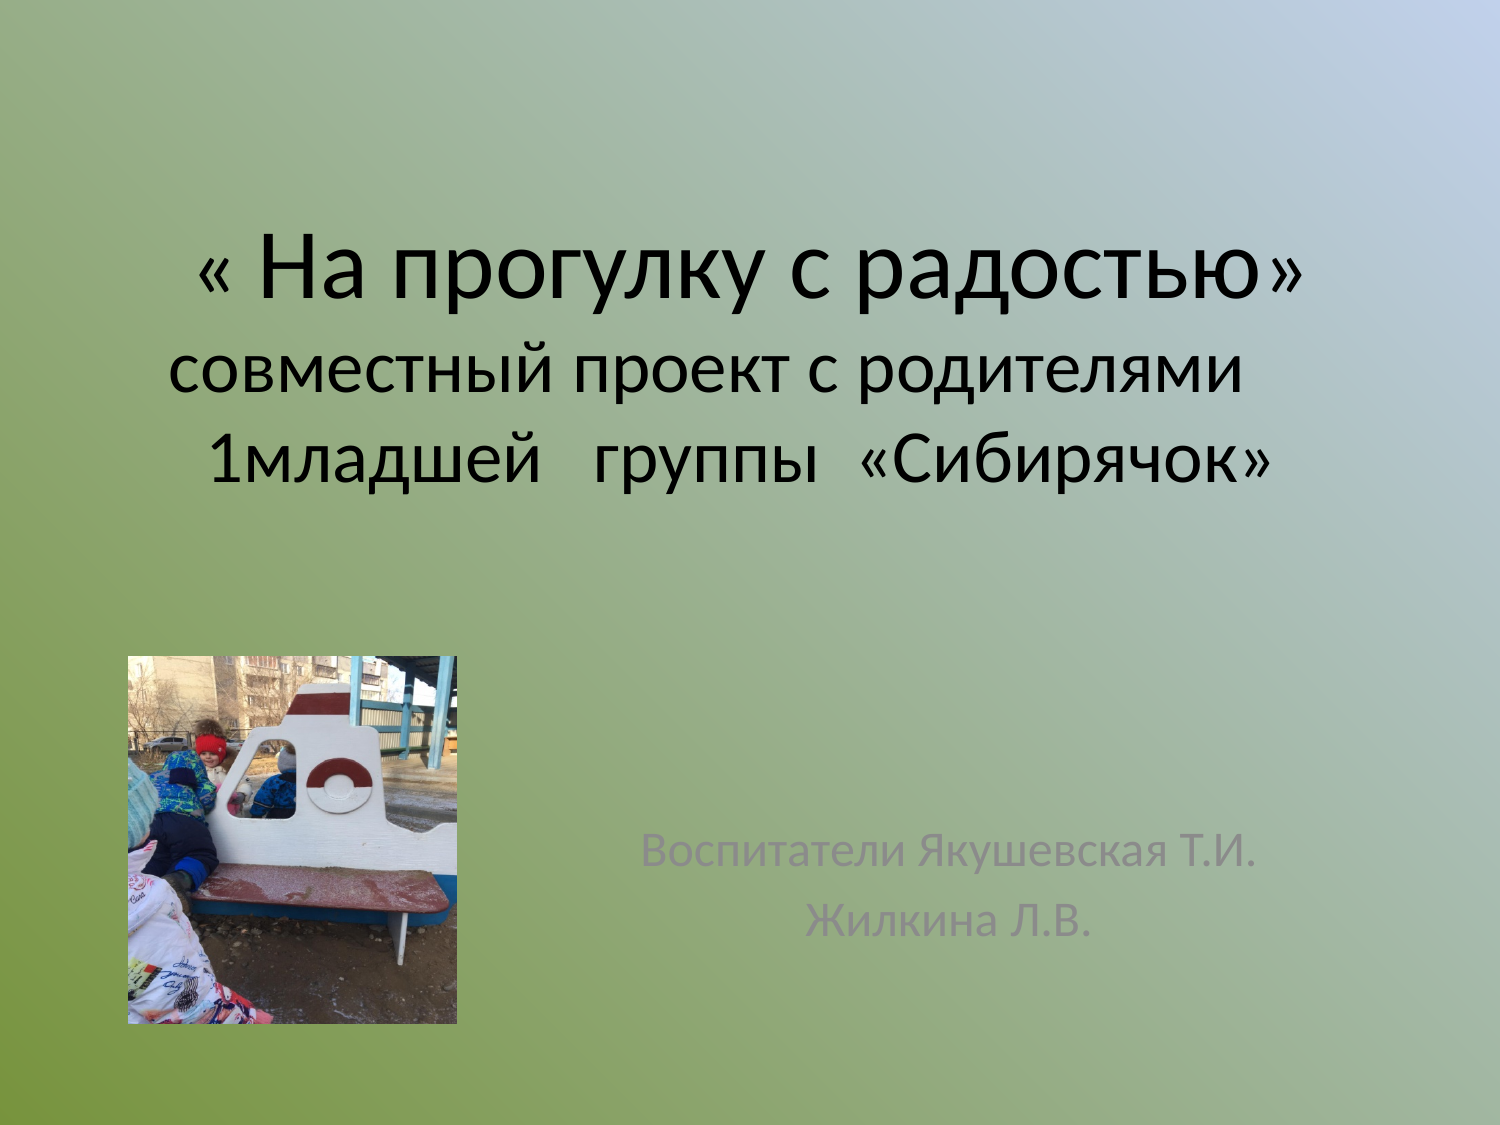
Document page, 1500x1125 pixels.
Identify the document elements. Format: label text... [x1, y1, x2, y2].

subtitle Воспитатели Якушевская Т.И. Жилкина Л.В. [539, 808, 1360, 1032]
title « На прогулку с радостью» совместный проект с родителями 1младшей группы «Сибирячок» [112, 105, 1388, 591]
picture [128, 656, 458, 1024]
